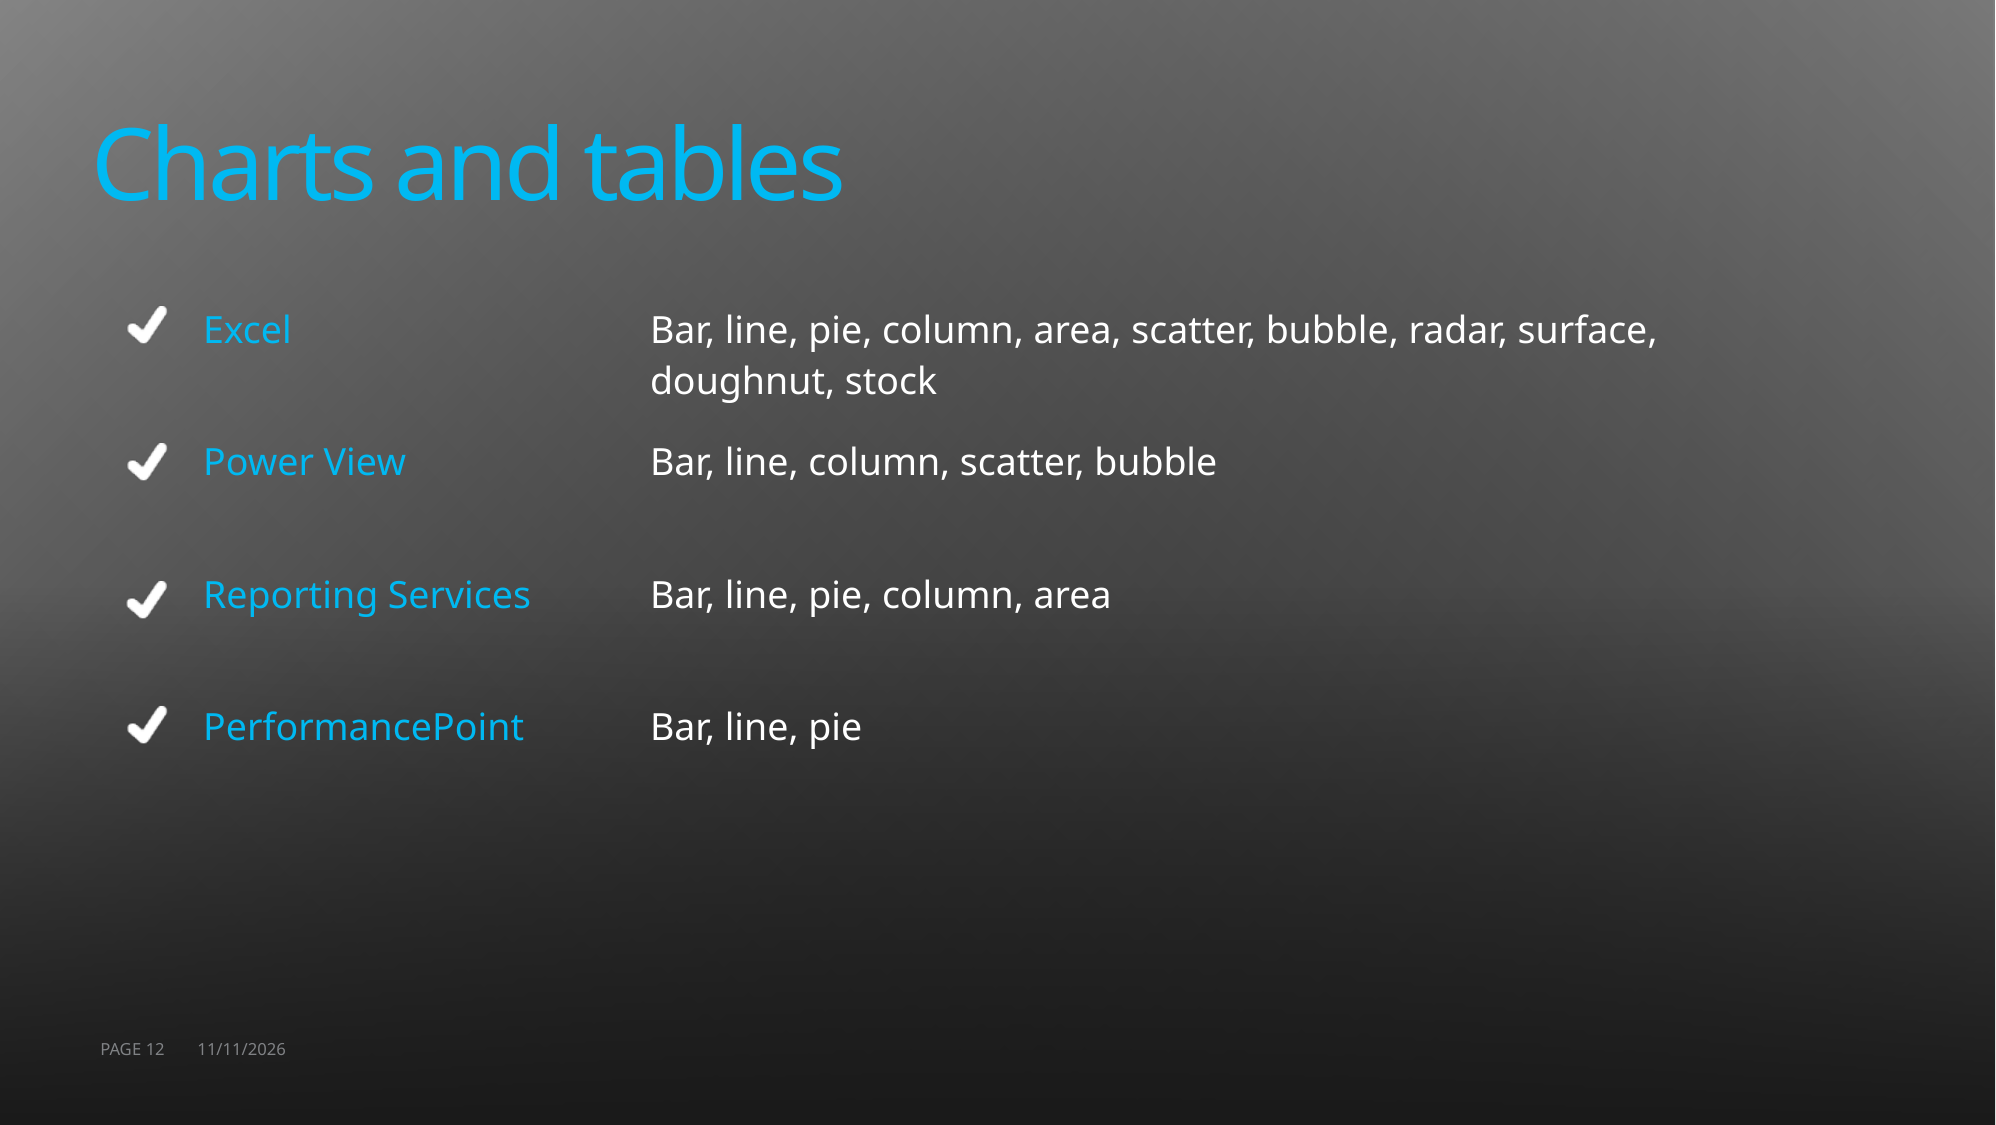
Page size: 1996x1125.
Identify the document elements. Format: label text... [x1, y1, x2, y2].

picture [109, 687, 186, 763]
table_cell Power View [188, 428, 635, 561]
table_cell Bar, line, column, scatter, bubble [635, 428, 1754, 561]
picture [109, 424, 186, 501]
table_cell Bar, line, pie [635, 693, 1754, 825]
slide_number PAGE 12 [100, 1037, 185, 1063]
picture [109, 562, 185, 638]
table_header Excel [188, 296, 635, 428]
table_cell PerformancePoint [188, 693, 635, 825]
title Charts and tables [91, 40, 1898, 229]
picture [109, 287, 186, 363]
table_cell Bar, line, pie, column, area [635, 561, 1754, 693]
table_cell Reporting Services [188, 561, 635, 693]
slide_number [197, 1037, 398, 1063]
table_header Bar, line, pie, column, area, scatter, bubble, radar, surface, doughnut, stock [635, 296, 1754, 428]
